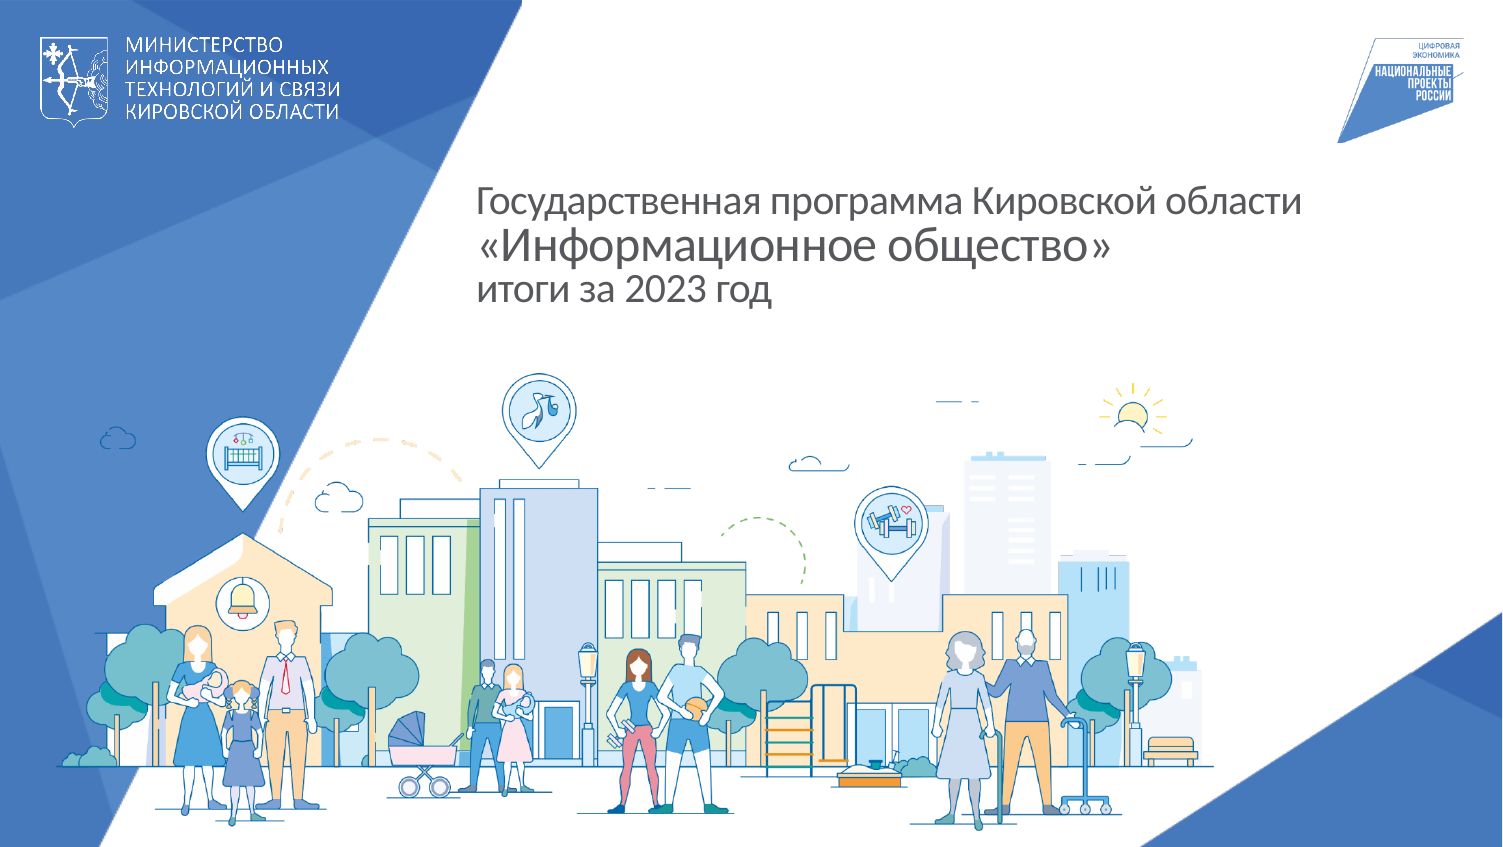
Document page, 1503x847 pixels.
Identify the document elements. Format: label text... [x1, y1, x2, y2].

picture [1336, 37, 1464, 143]
picture [0, 0, 1503, 847]
title Государственная программа Кировской области «Информационное общество» итоги за 2023 год [527, 180, 1458, 325]
